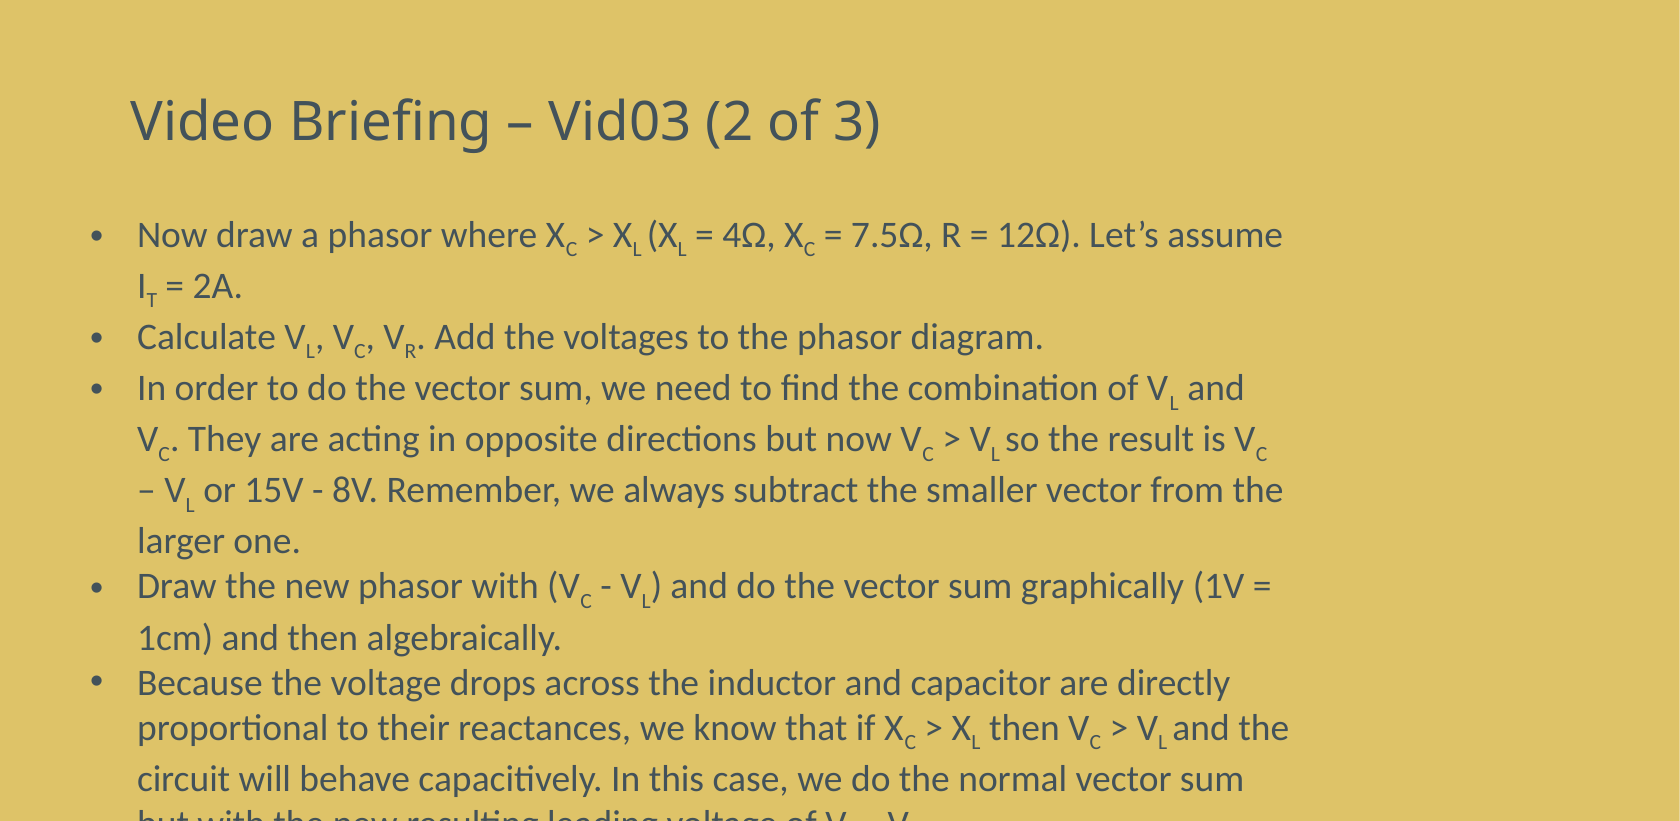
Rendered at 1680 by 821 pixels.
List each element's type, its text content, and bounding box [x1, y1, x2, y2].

title Video Briefing – Vid03 (2 of 3) [115, 43, 1565, 203]
text_box Now draw a phasor where XC > XL (XL = 4Ω, XC = 7.5Ω, R = 12Ω). Let’s assume IT = 2A. Calculate VL, VC, VR. Add the voltages to the phasor diagram. In order to do the vector sum, we need to find the combination of VL and VC. They are acting in opposite directions but now VC > VL so the result is VC – VL or 15V - 8V. Remember, we always subtract the smaller vector from the larger one. Draw the new phasor with (VC - VL) and do the vector sum graphically (1V = 1cm) and then algebraically. Because the voltage drops across the inductor and capacitor are directly proportional to their reactances, we know that if XC > XL then VC > VL and the circuit will behave capacitively. In this case, we do the normal vector sum but with the new resulting leading voltage of VC - VL [75, 202, 1307, 821]
